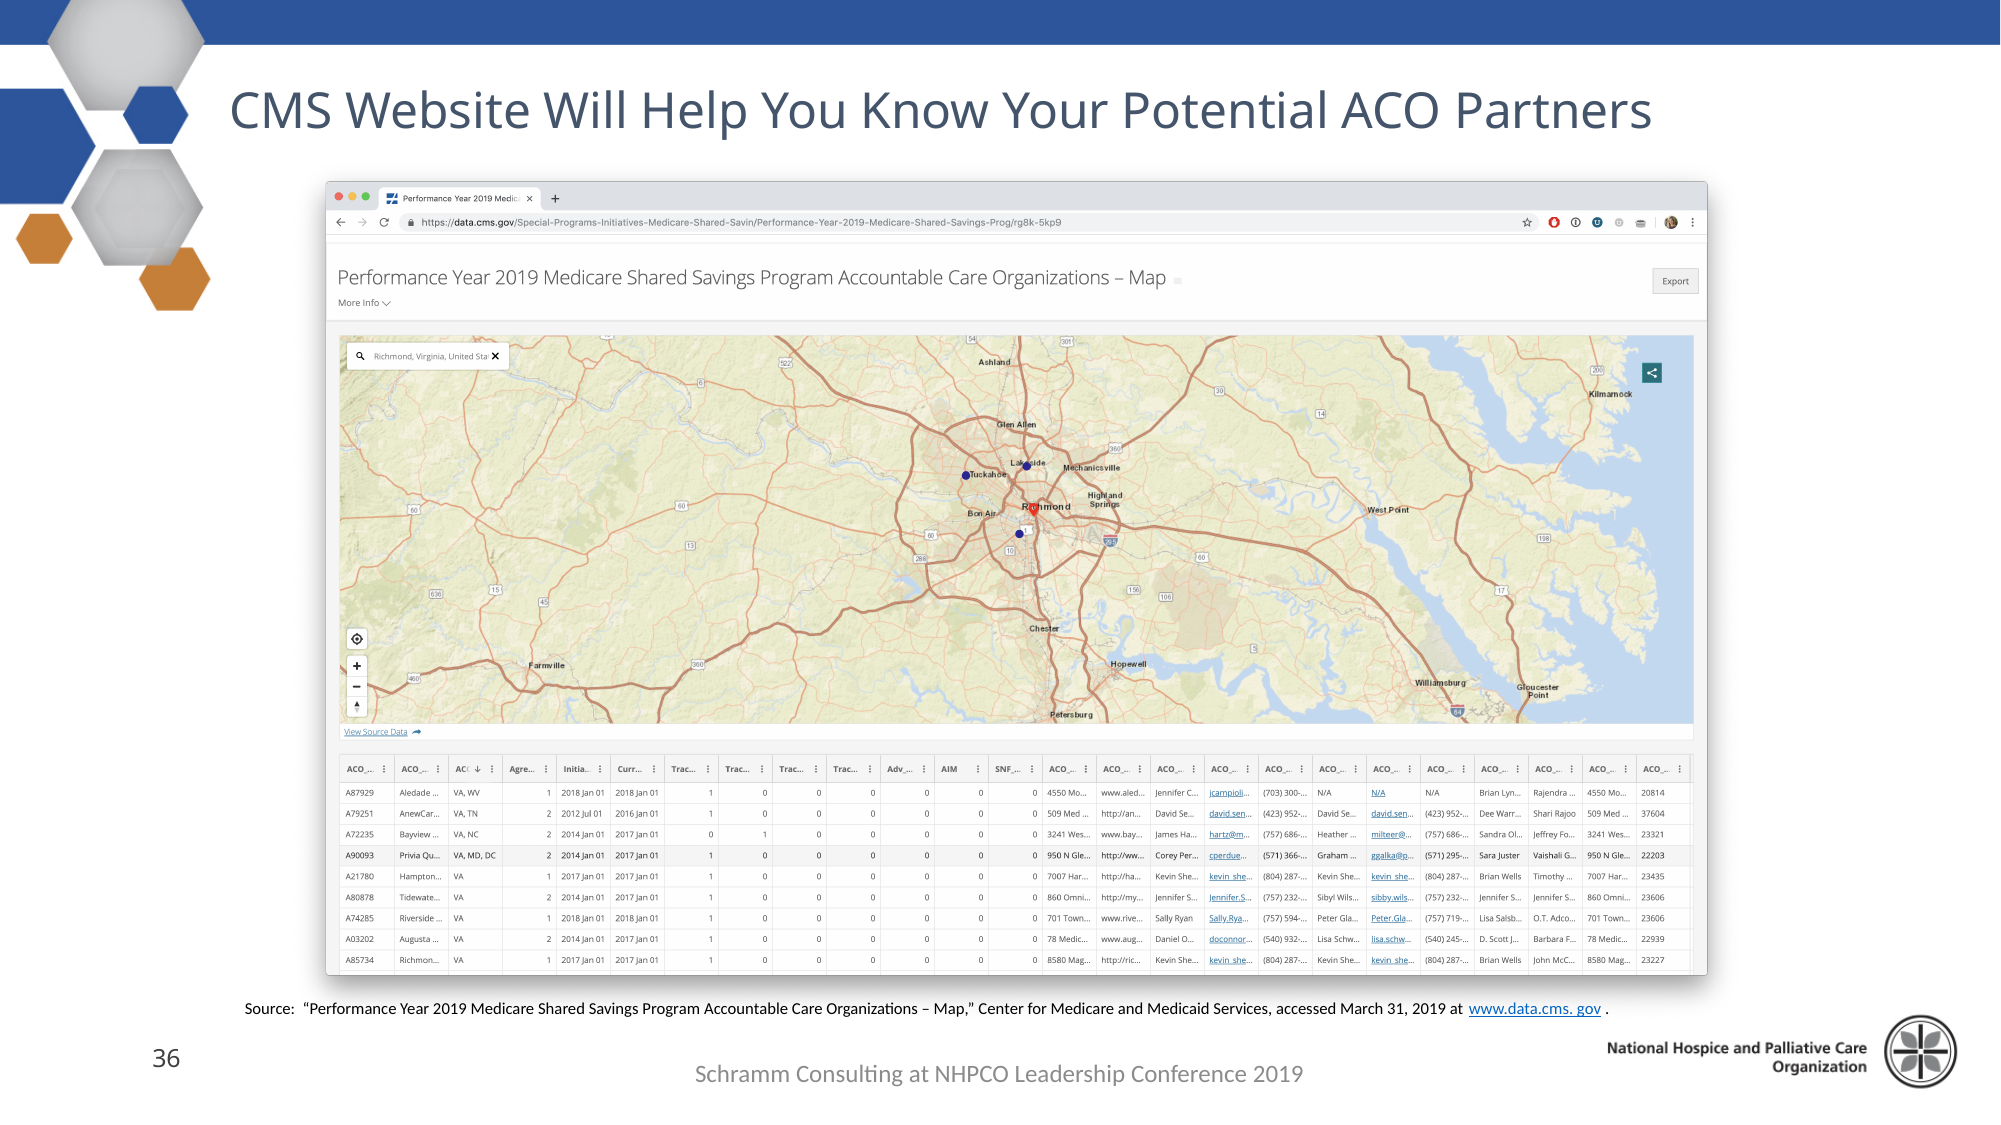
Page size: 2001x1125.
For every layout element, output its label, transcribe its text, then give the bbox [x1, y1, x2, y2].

footer Schramm Consulting at NHPCO Leadership Conference 2019 [662, 1042, 1338, 1103]
text_box CMS Website Will Help You Know Your Potential ACO Partners [214, 24, 1671, 146]
text_box Source: “Performance Year 2019 Medicare Shared Savings Program Accountable Care Organizations – Map,” Center for Medicare and Medicaid Services, accessed March 31, 2019 at www.data.cms. gov . [230, 990, 1670, 1026]
slide_number 36 [137, 1035, 588, 1096]
picture [0, 0, 2001, 1125]
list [288, 156, 1745, 1025]
